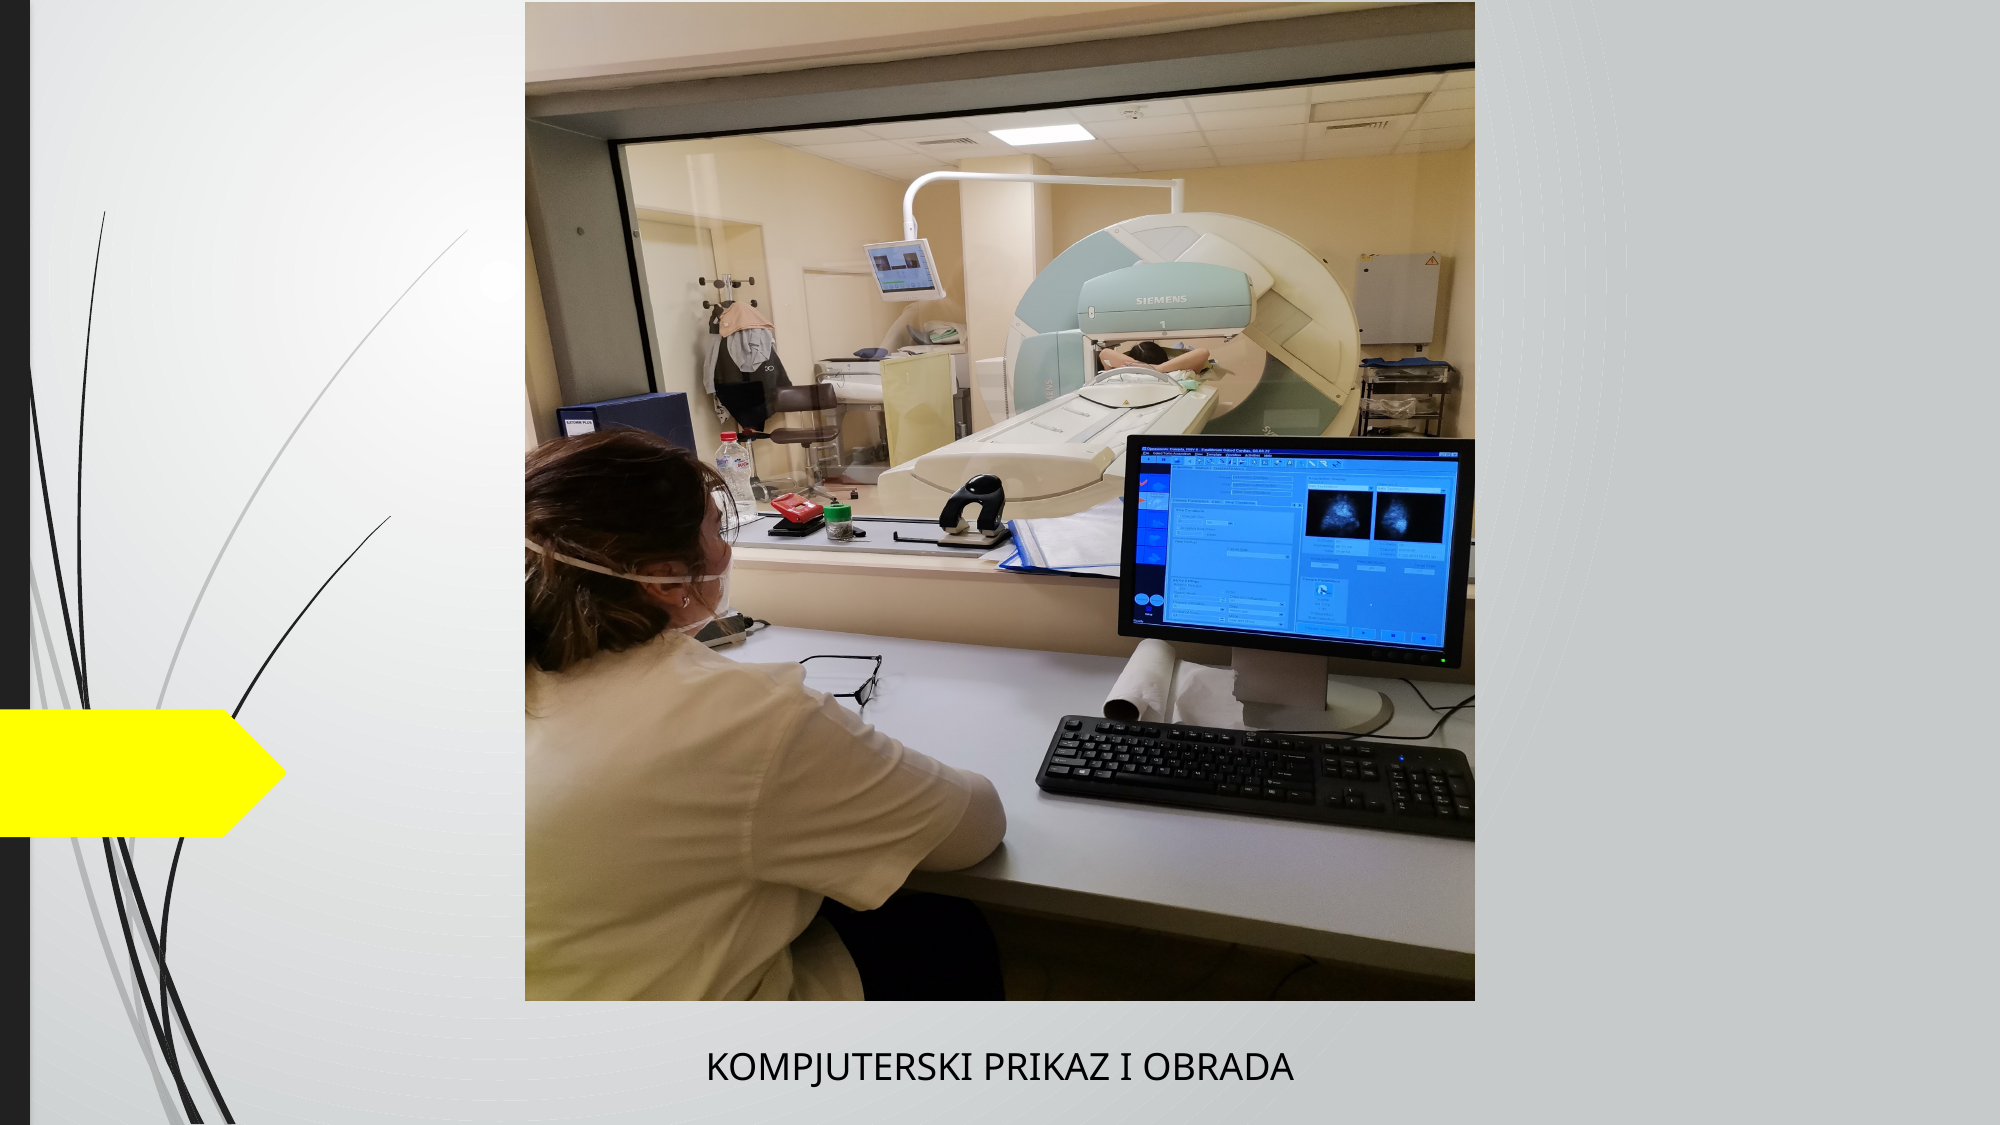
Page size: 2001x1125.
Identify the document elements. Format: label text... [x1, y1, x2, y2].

text_box KOMPJUTERSKI PRIKAZ I OBRADA [646, 1035, 1354, 1096]
picture [524, 2, 1475, 1001]
